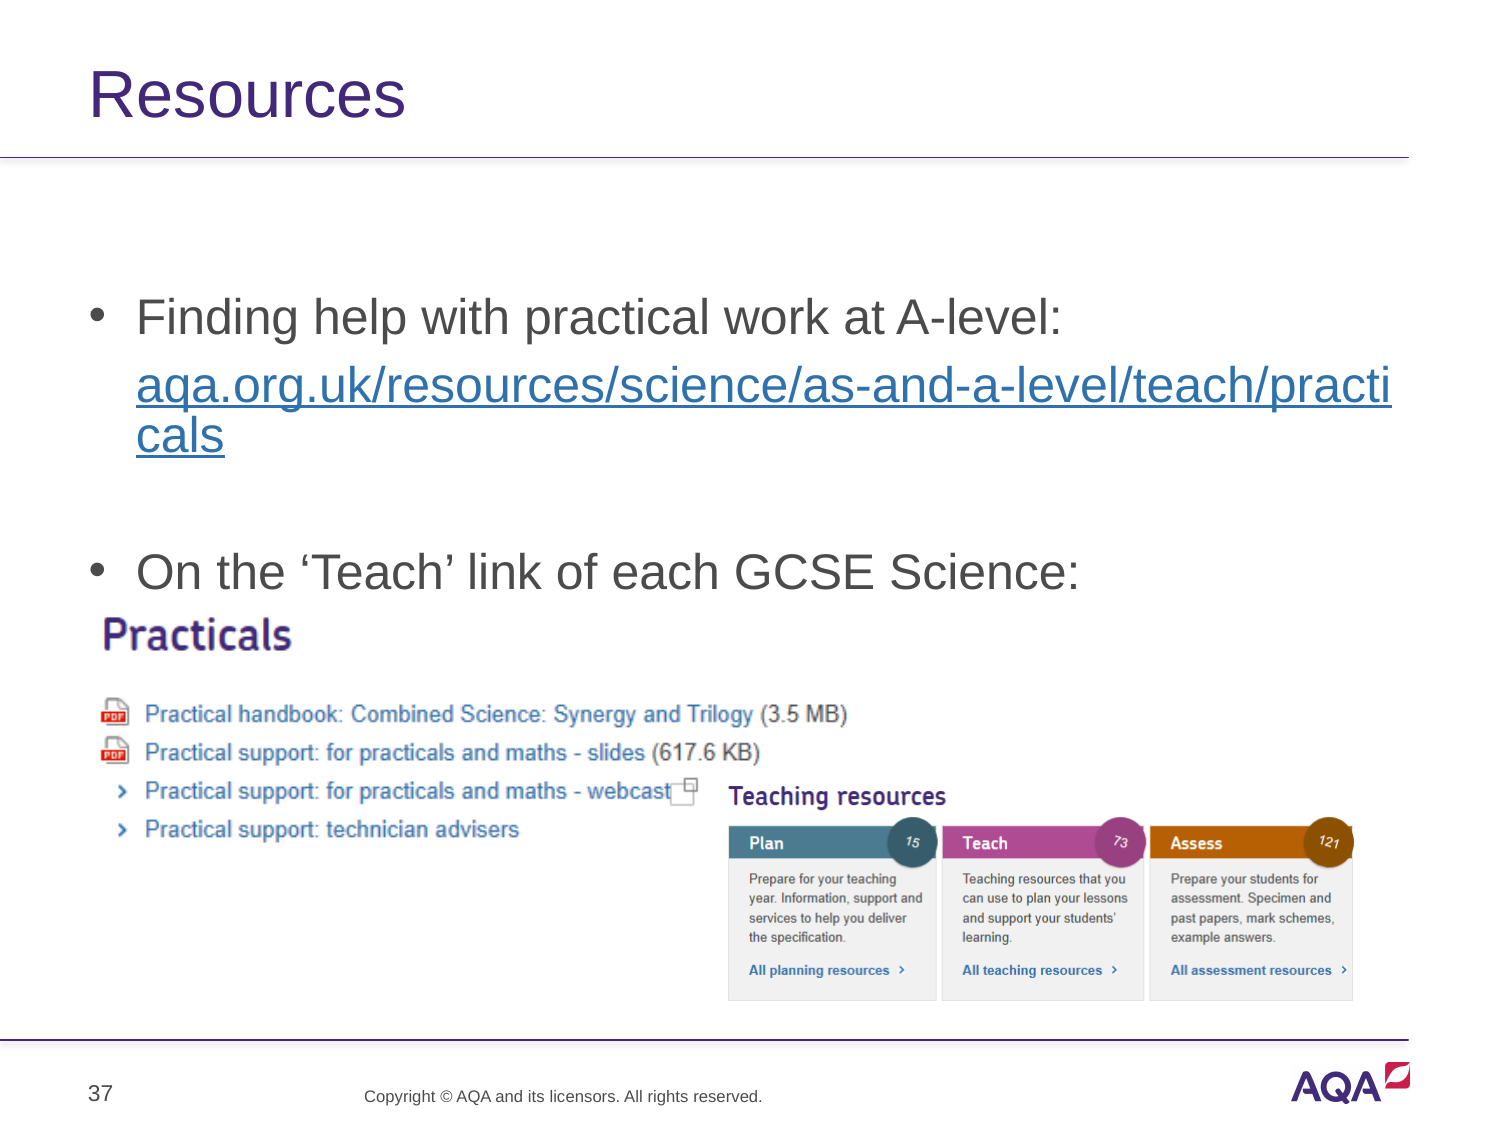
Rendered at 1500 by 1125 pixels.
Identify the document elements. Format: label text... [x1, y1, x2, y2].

slide_number 37 [72, 1062, 188, 1123]
list Finding help with practical work at A-level: aqa.org.uk/resources/science/as-and-a-level/teach/practicals On the ‘Teach’ link of each GCSE Science: [88, 284, 1409, 1007]
footer Copyright © AQA and its licensors. All rights reserved. [324, 1084, 764, 1124]
picture [91, 608, 1361, 1008]
title Resources [88, 72, 1409, 144]
picture [1291, 1062, 1410, 1104]
